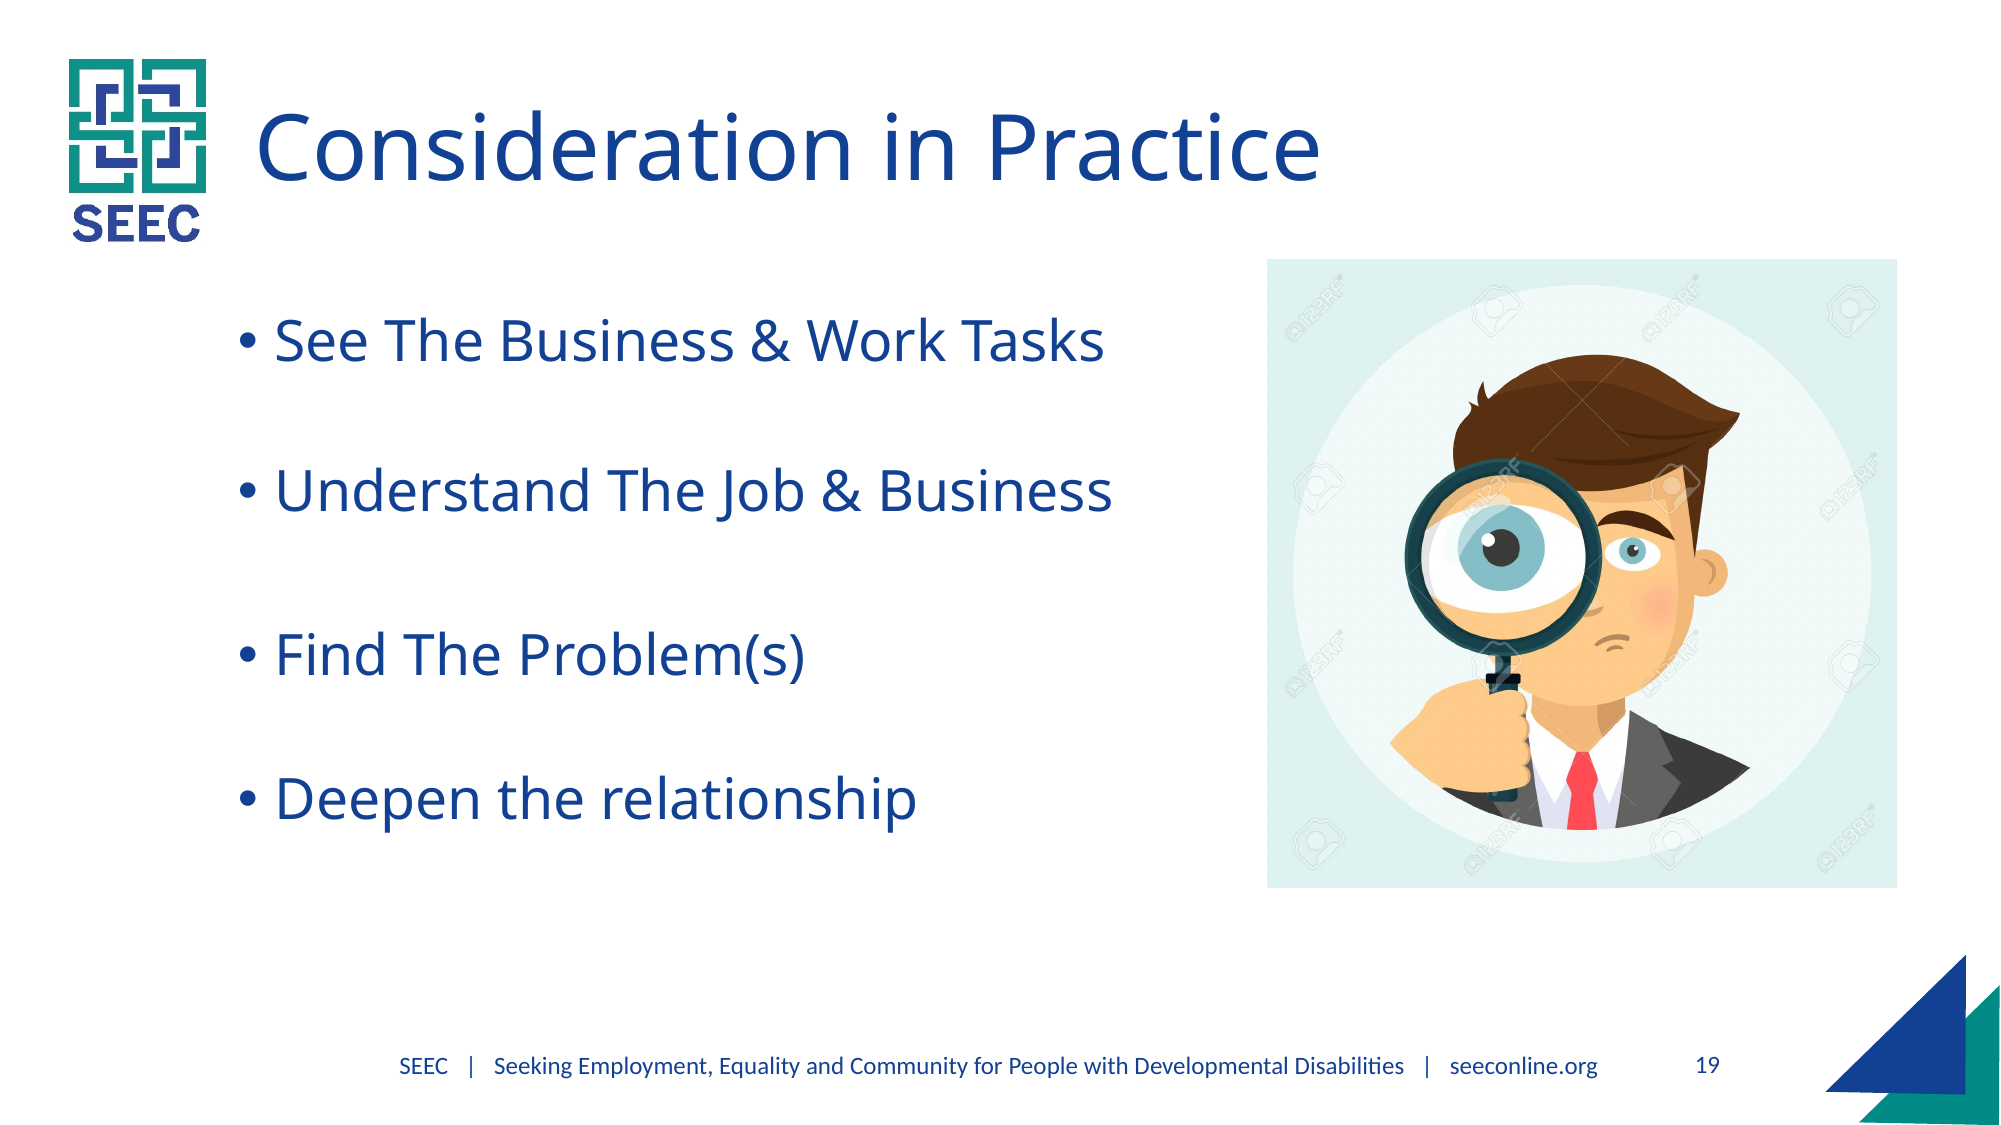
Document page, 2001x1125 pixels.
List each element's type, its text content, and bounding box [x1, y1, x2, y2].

picture [1267, 259, 1897, 888]
title Consideration in Practice [239, 42, 1863, 260]
list See The Business & Work Tasks Understand The Job & Business Find The Problem(s) Deepen the relationship [222, 304, 1267, 843]
picture [69, 59, 206, 242]
